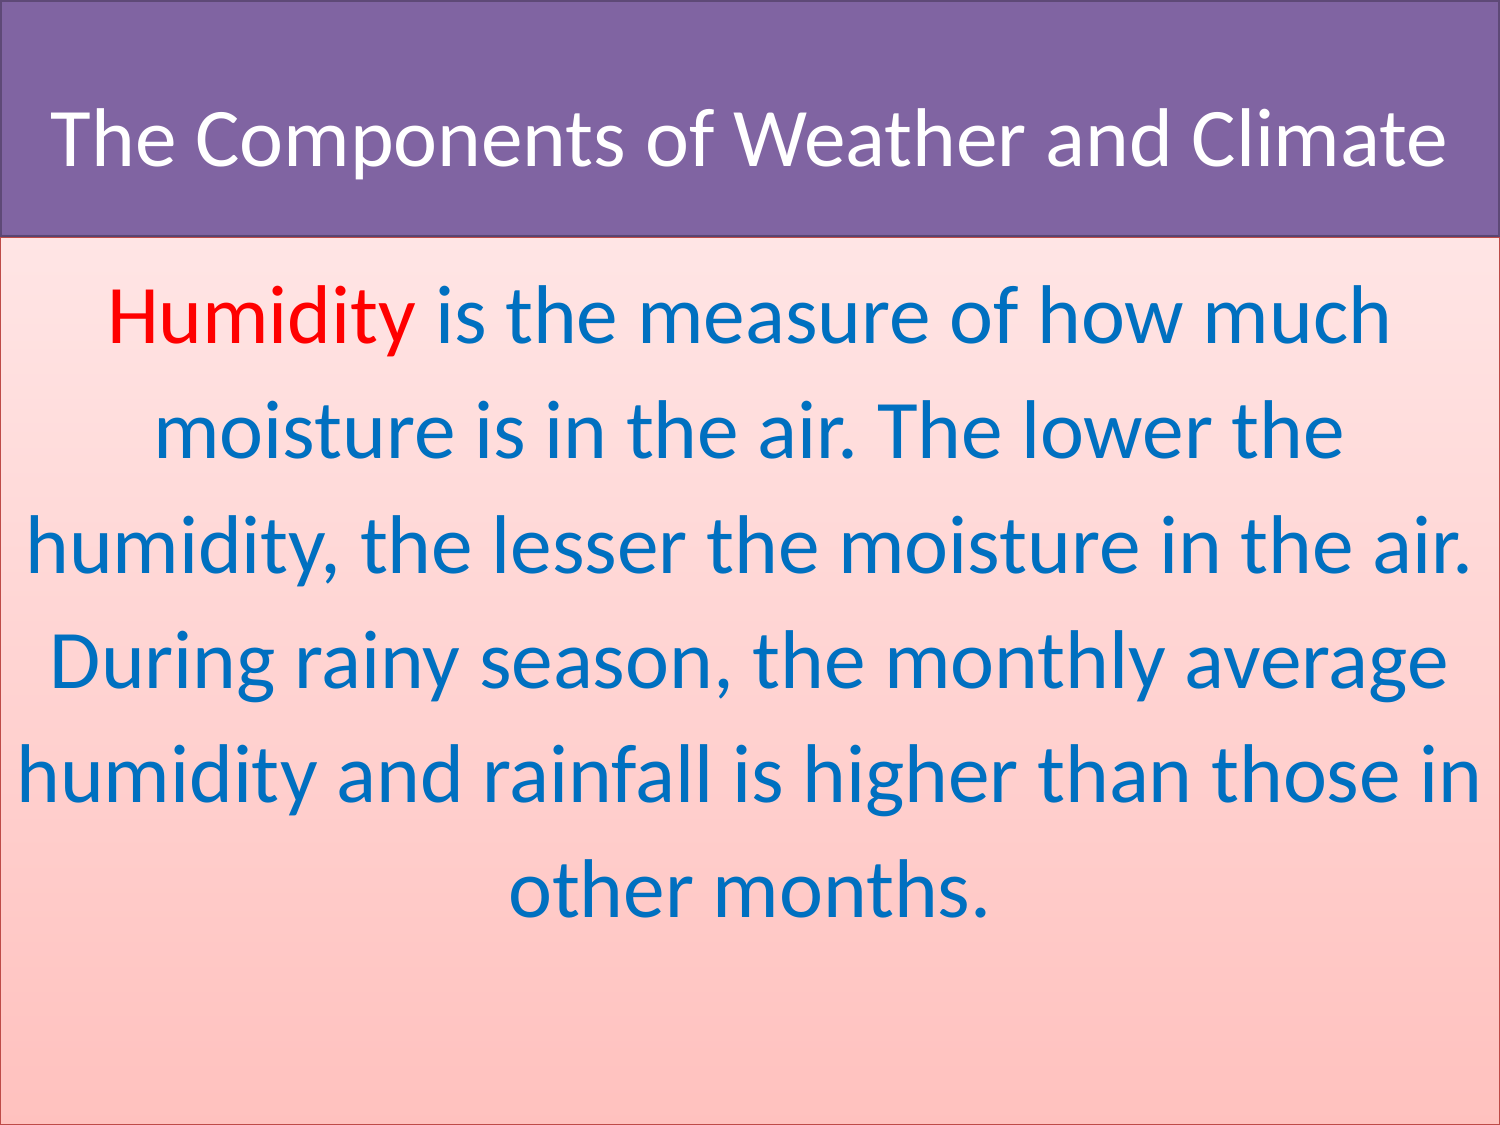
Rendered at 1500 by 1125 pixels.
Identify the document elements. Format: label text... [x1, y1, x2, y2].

list Humidity is the measure of how much moisture is in the air. The lower the humidity, the lesser the moisture in the air. During rainy season, the monthly average humidity and rainfall is higher than those in other months. [0, 237, 1500, 1125]
title The Components of Weather and Climate [0, 0, 1500, 237]
